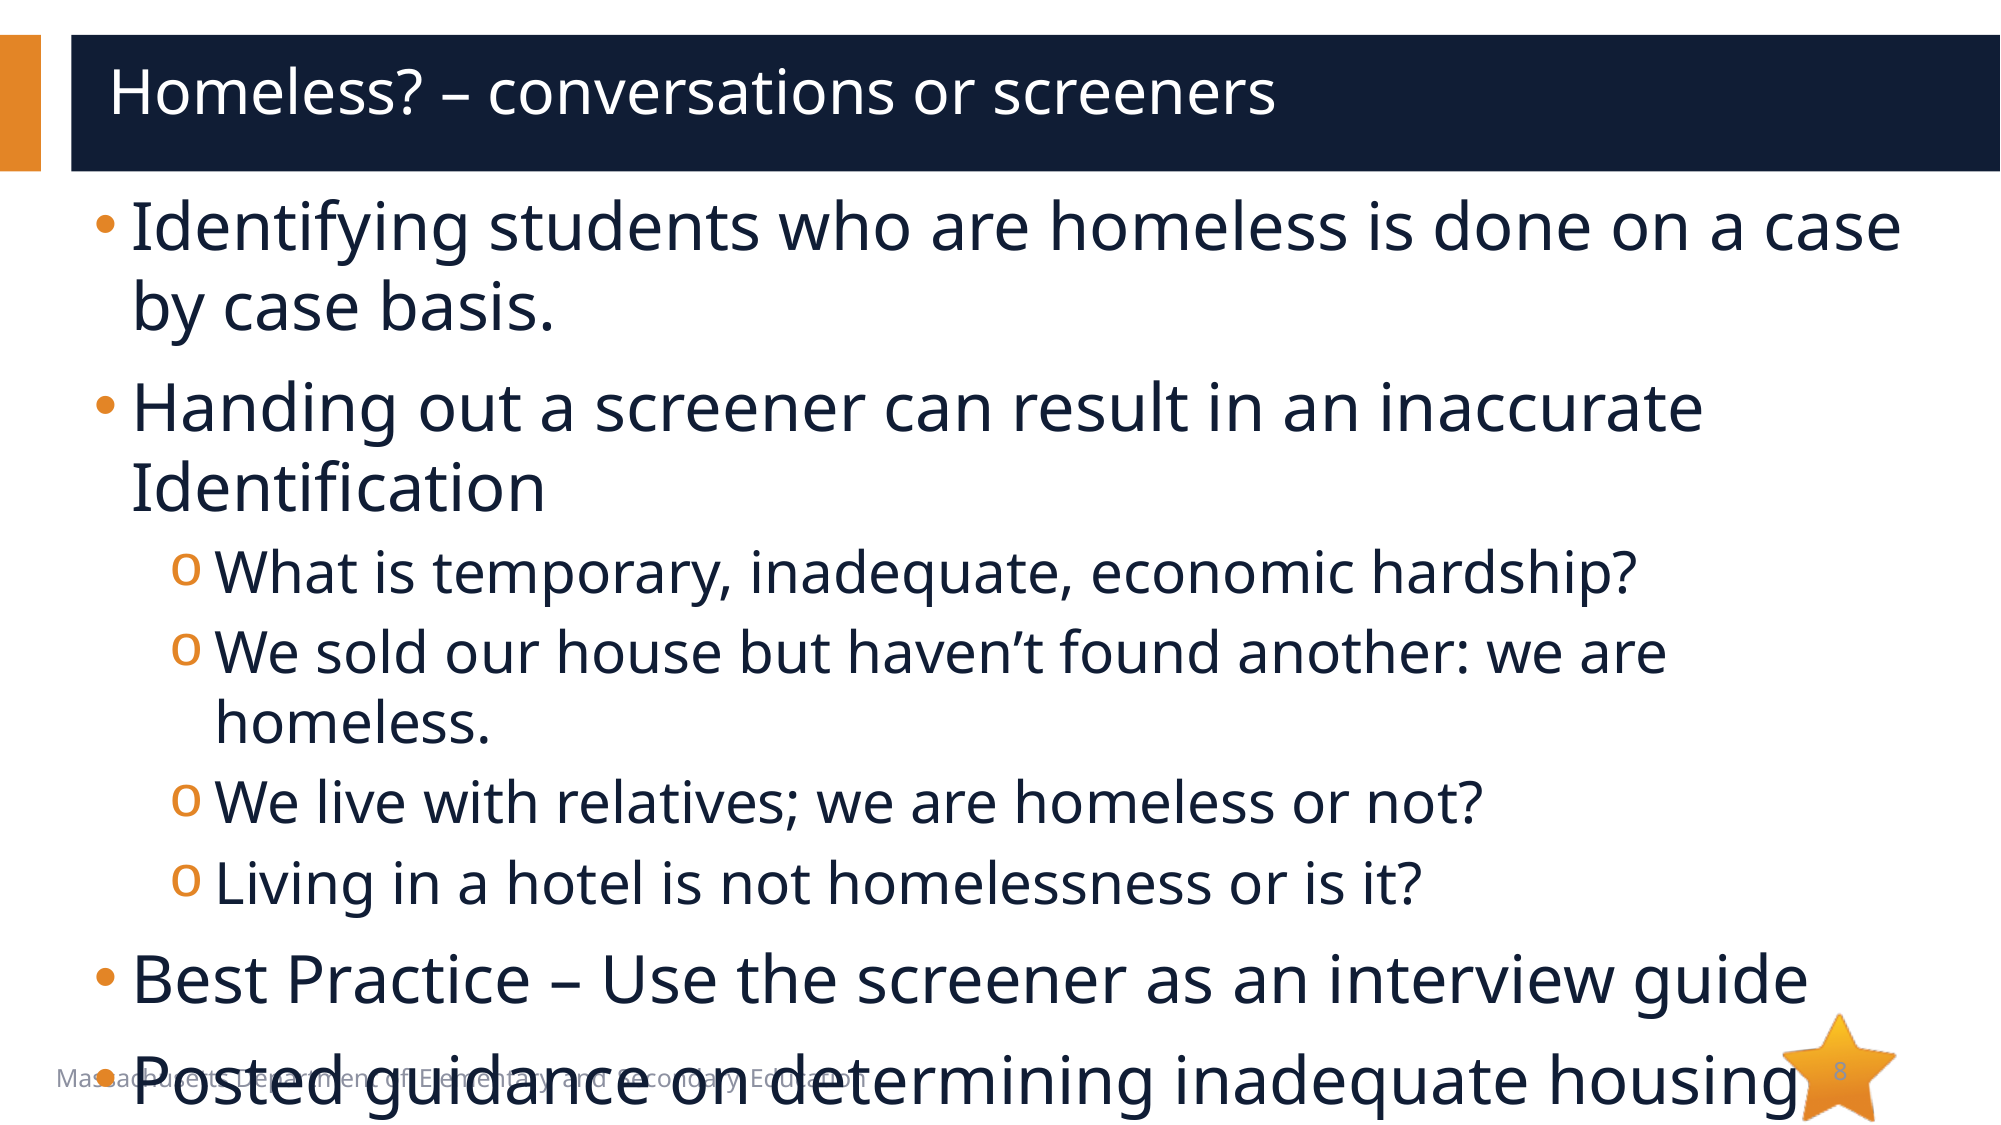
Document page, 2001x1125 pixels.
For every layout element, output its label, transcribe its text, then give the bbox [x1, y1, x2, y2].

list Identifying students who are homeless is done on a case by case basis. Handing out a screener can result in an inaccurate Identification What is temporary, inadequate, economic hardship? We sold our house but haven’t found another: we are homeless. We live with relatives; we are homeless or not? Living in a hotel is not homelessness or is it? Best Practice – Use the screener as an interview guide Posted guidance on determining inadequate housing [78, 176, 1959, 1031]
picture [1775, 1031, 1909, 1125]
title Homeless? – conversations or screeners [93, 39, 1959, 151]
slide_number 8 [1412, 1042, 1863, 1103]
